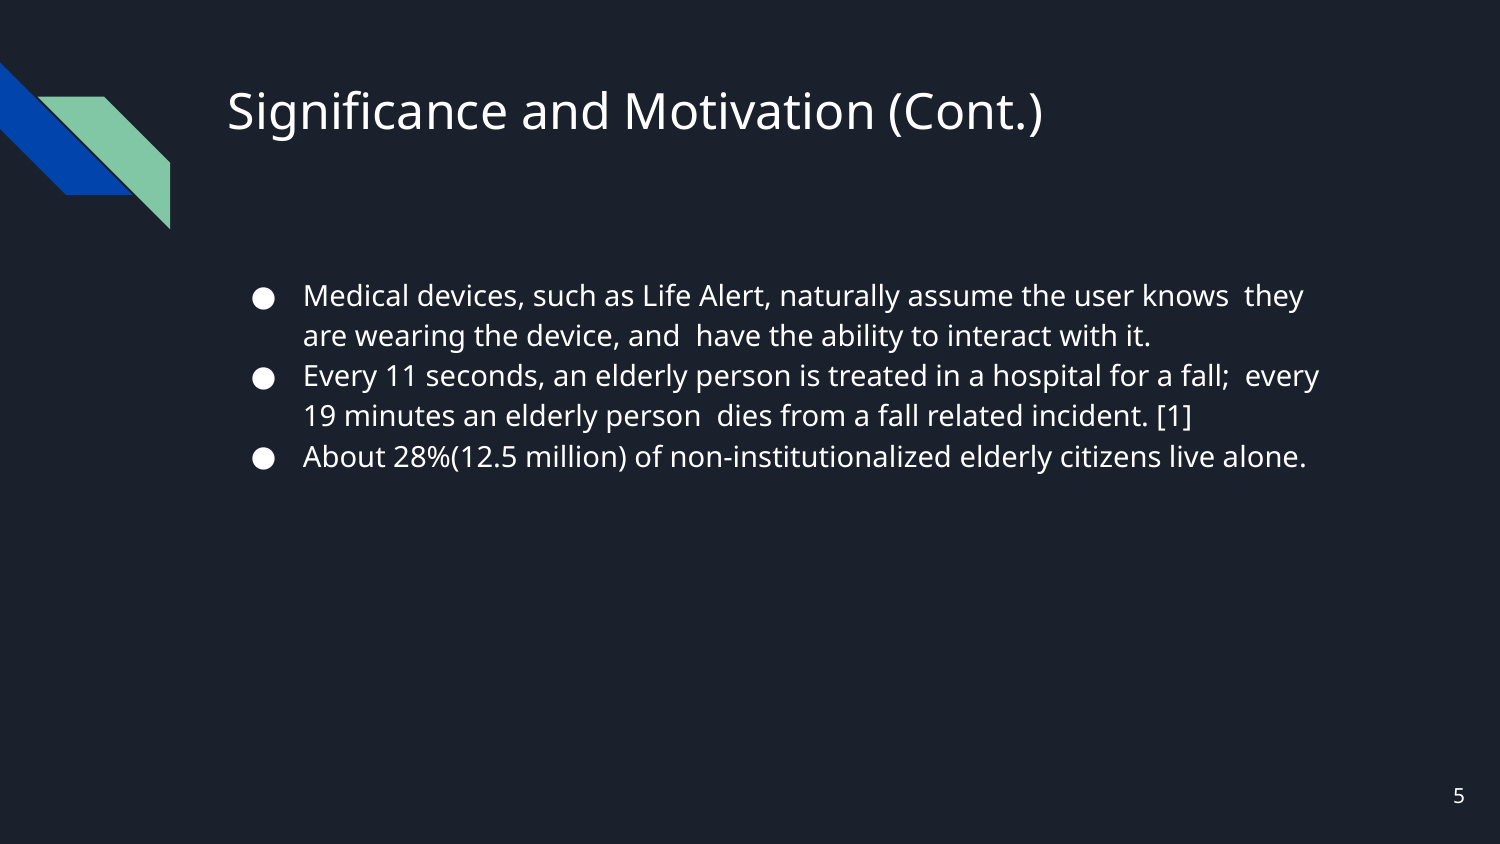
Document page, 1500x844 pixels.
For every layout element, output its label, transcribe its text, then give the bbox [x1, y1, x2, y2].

title Significance and Motivation (Cont.) [212, 64, 1368, 215]
slide_number ‹#› [1389, 764, 1480, 830]
list Medical devices, such as Life Alert, naturally assume the user knows they are wearing the device, and have the ability to interact with it. Every 11 seconds, an elderly person is treated in a hospital for a fall; every 19 minutes an elderly person dies from a fall related incident. [1] About 28%(12.5 million) of non-institutionalized elderly citizens live alone. [212, 257, 1368, 735]
